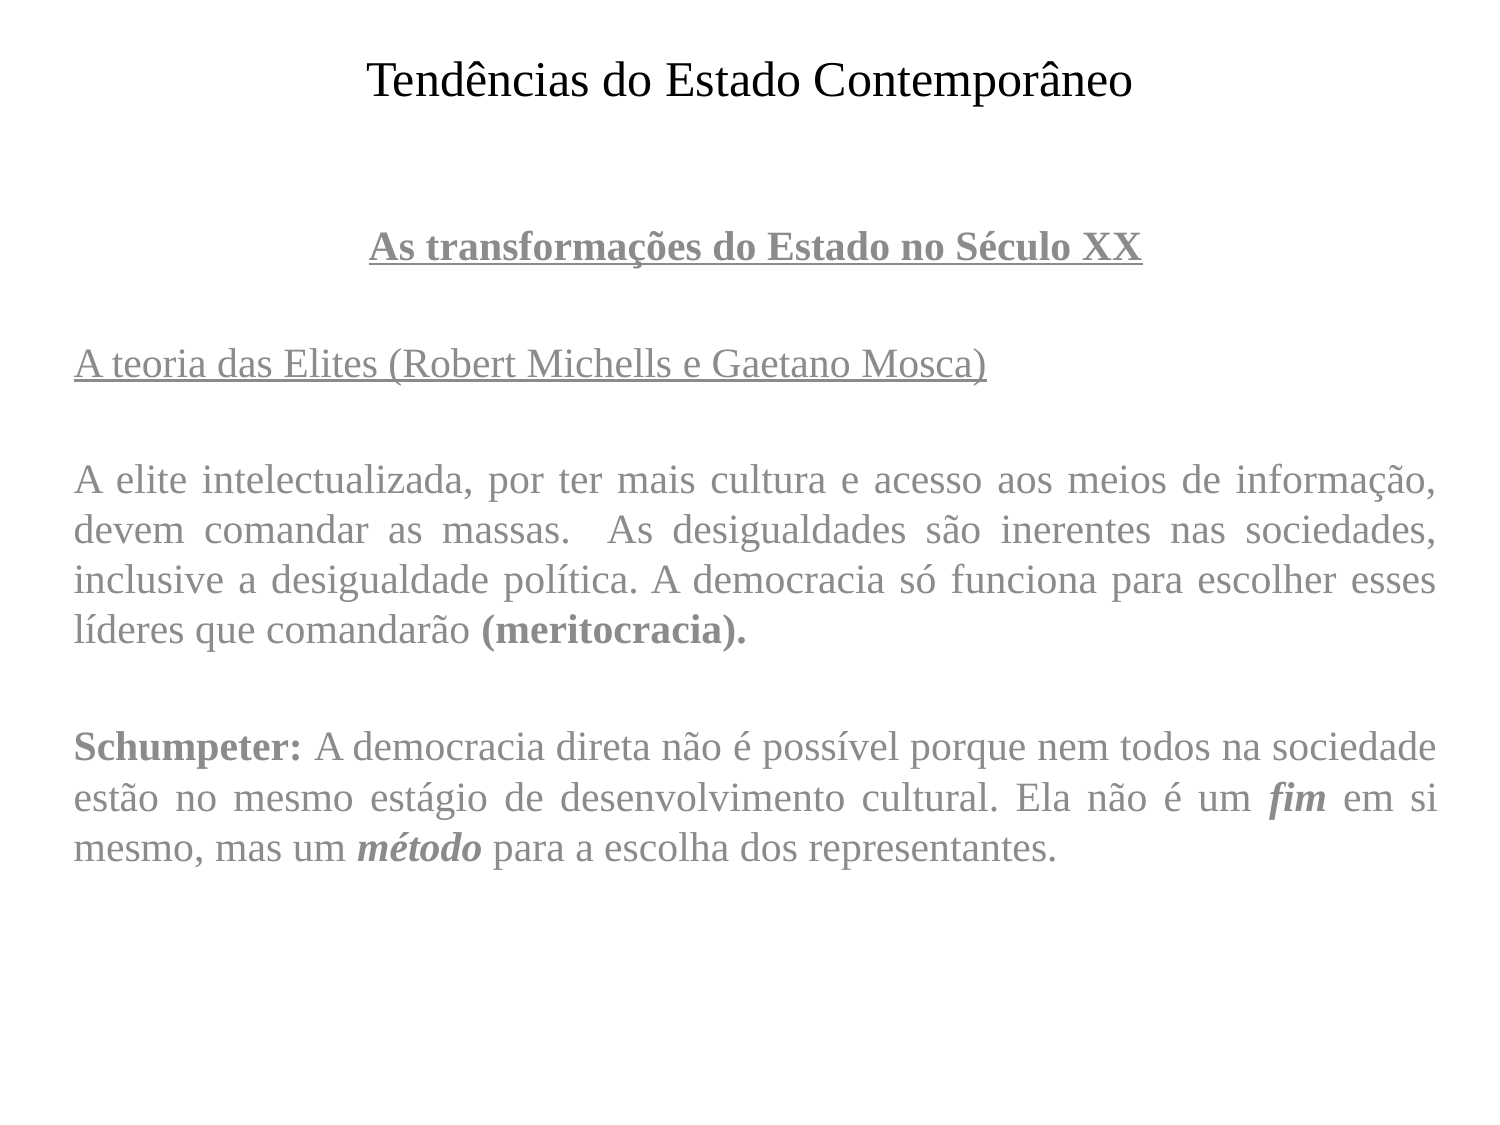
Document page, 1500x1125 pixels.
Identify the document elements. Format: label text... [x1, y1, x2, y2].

title Tendências do Estado Contemporâneo [112, 35, 1388, 118]
subtitle As transformações do Estado no Século XX A teoria das Elites (Robert Michells e Gaetano Mosca) A elite intelectualizada, por ter mais cultura e acesso aos meios de informação, devem comandar as massas. As desigualdades são inerentes nas sociedades, inclusive a desigualdade política. A democracia só funciona para escolher esses líderes que comandarão (meritocracia). Schumpeter: A democracia direta não é possível porque nem todos na sociedade estão no mesmo estágio de desenvolvimento cultural. Ela não é um fim em si mesmo, mas um método para a escolha dos representantes. [58, 210, 1454, 1067]
